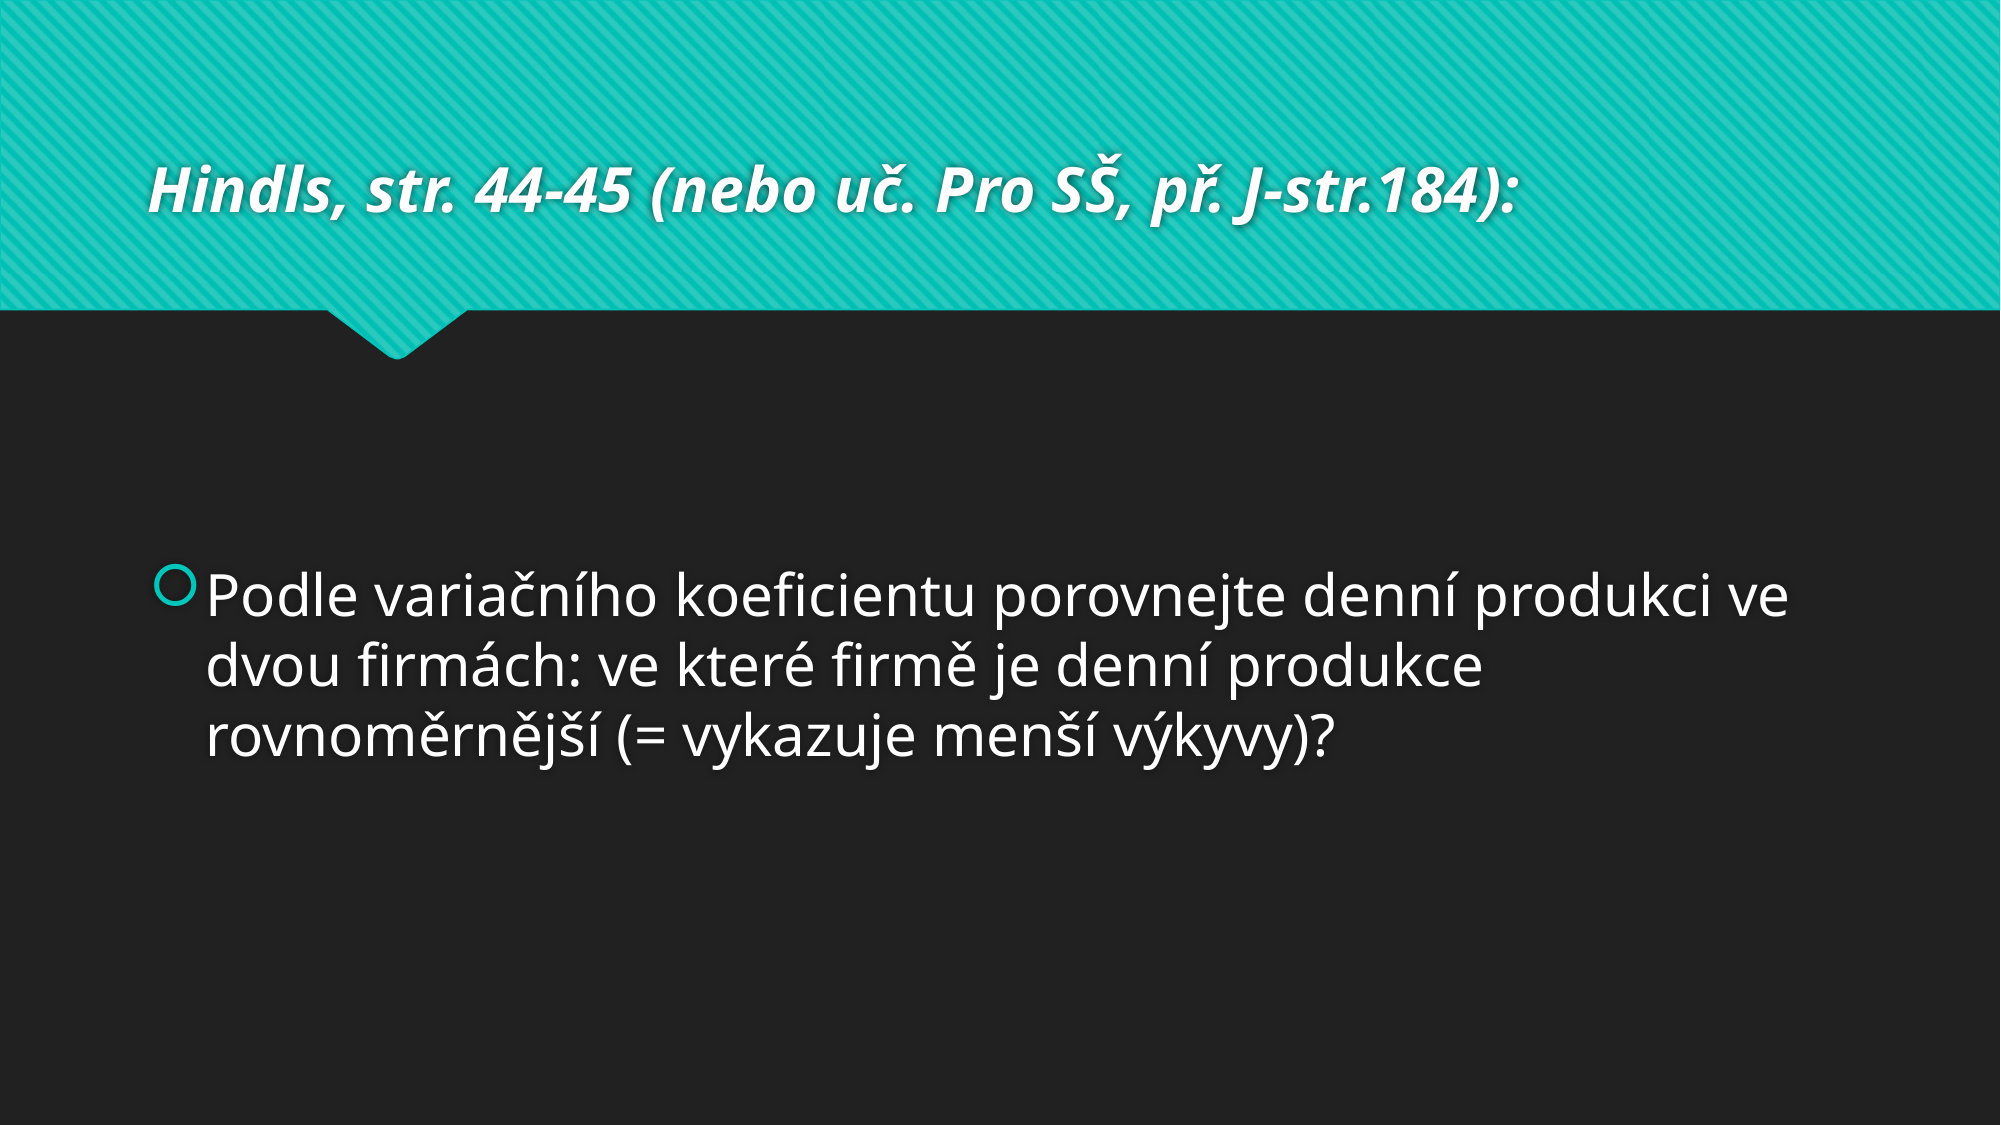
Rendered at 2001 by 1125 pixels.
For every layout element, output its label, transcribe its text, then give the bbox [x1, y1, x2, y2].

list Podle variačního koeficientu porovnejte denní produkci ve dvou firmách: ve které firmě je denní produkce rovnoměrnější (= vykazuje menší výkyvy)? [134, 364, 1866, 962]
title Hindls, str. 44-45 (nebo uč. Pro SŠ, př. J-str.184): [132, 73, 1868, 233]
